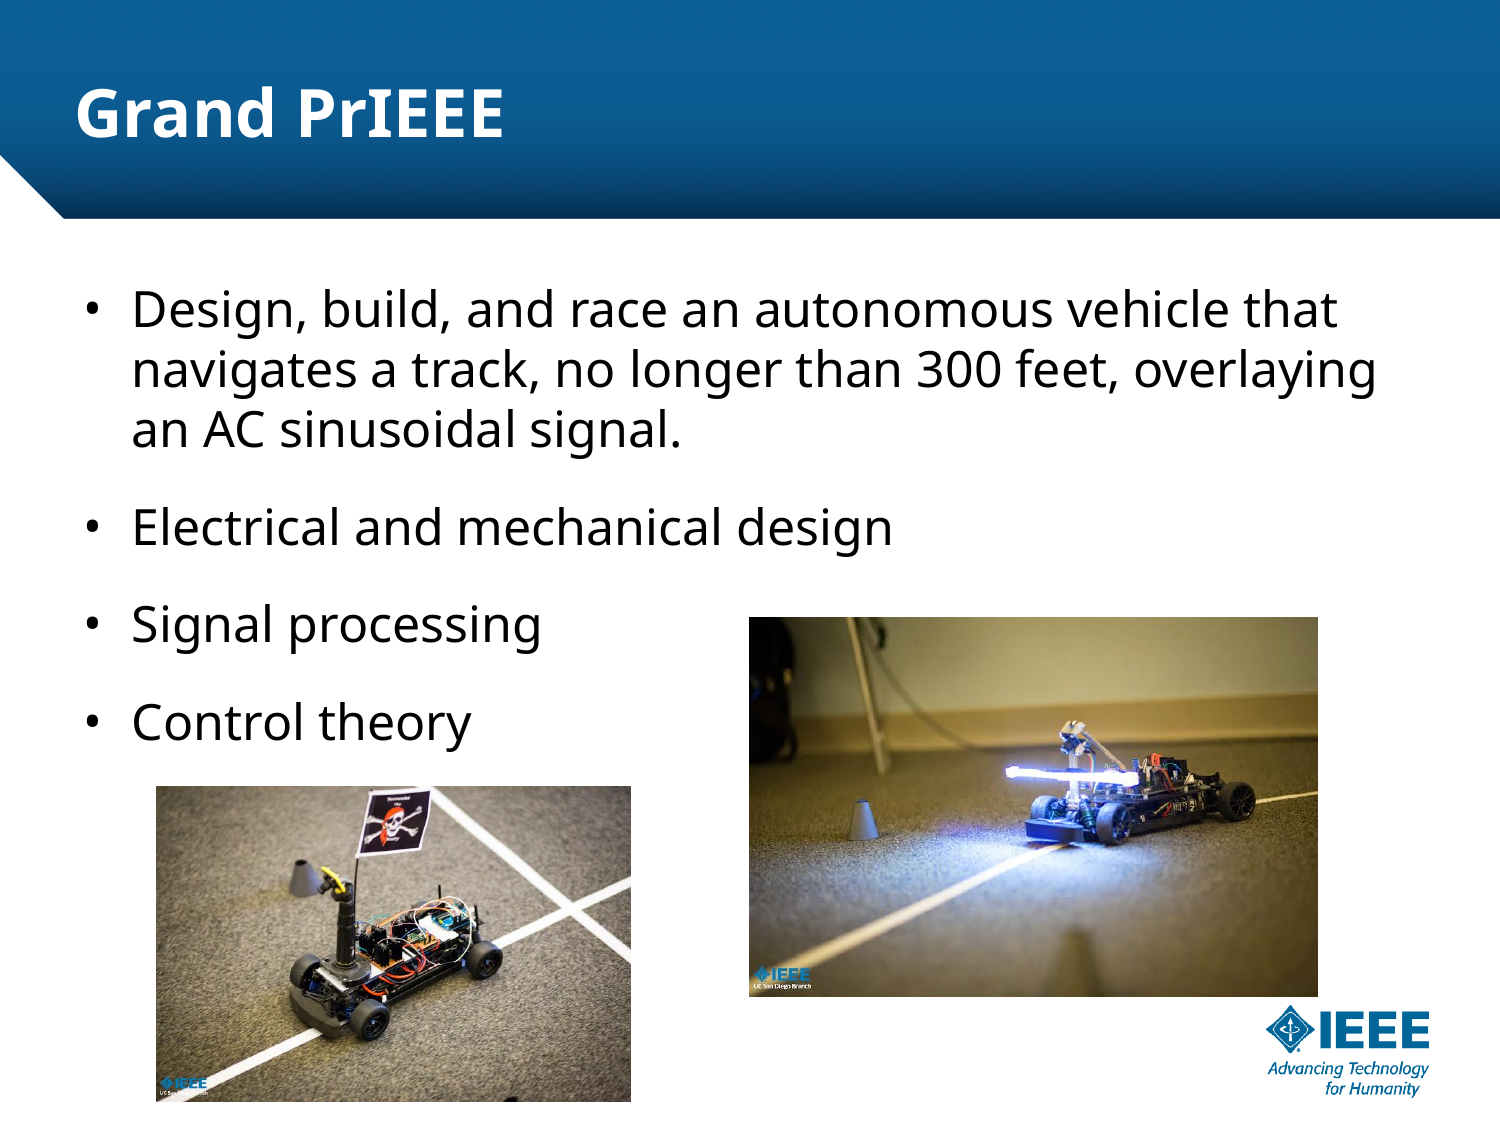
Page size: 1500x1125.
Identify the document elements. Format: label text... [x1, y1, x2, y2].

list Design, build, and race an autonomous vehicle that navigates a track, no longer than 300 feet, overlaying an AC sinusoidal signal. Electrical and mechanical design Signal processing Control theory [60, 270, 1426, 1102]
picture [0, 0, 1500, 1125]
title Grand PrIEEE [59, 22, 1426, 199]
